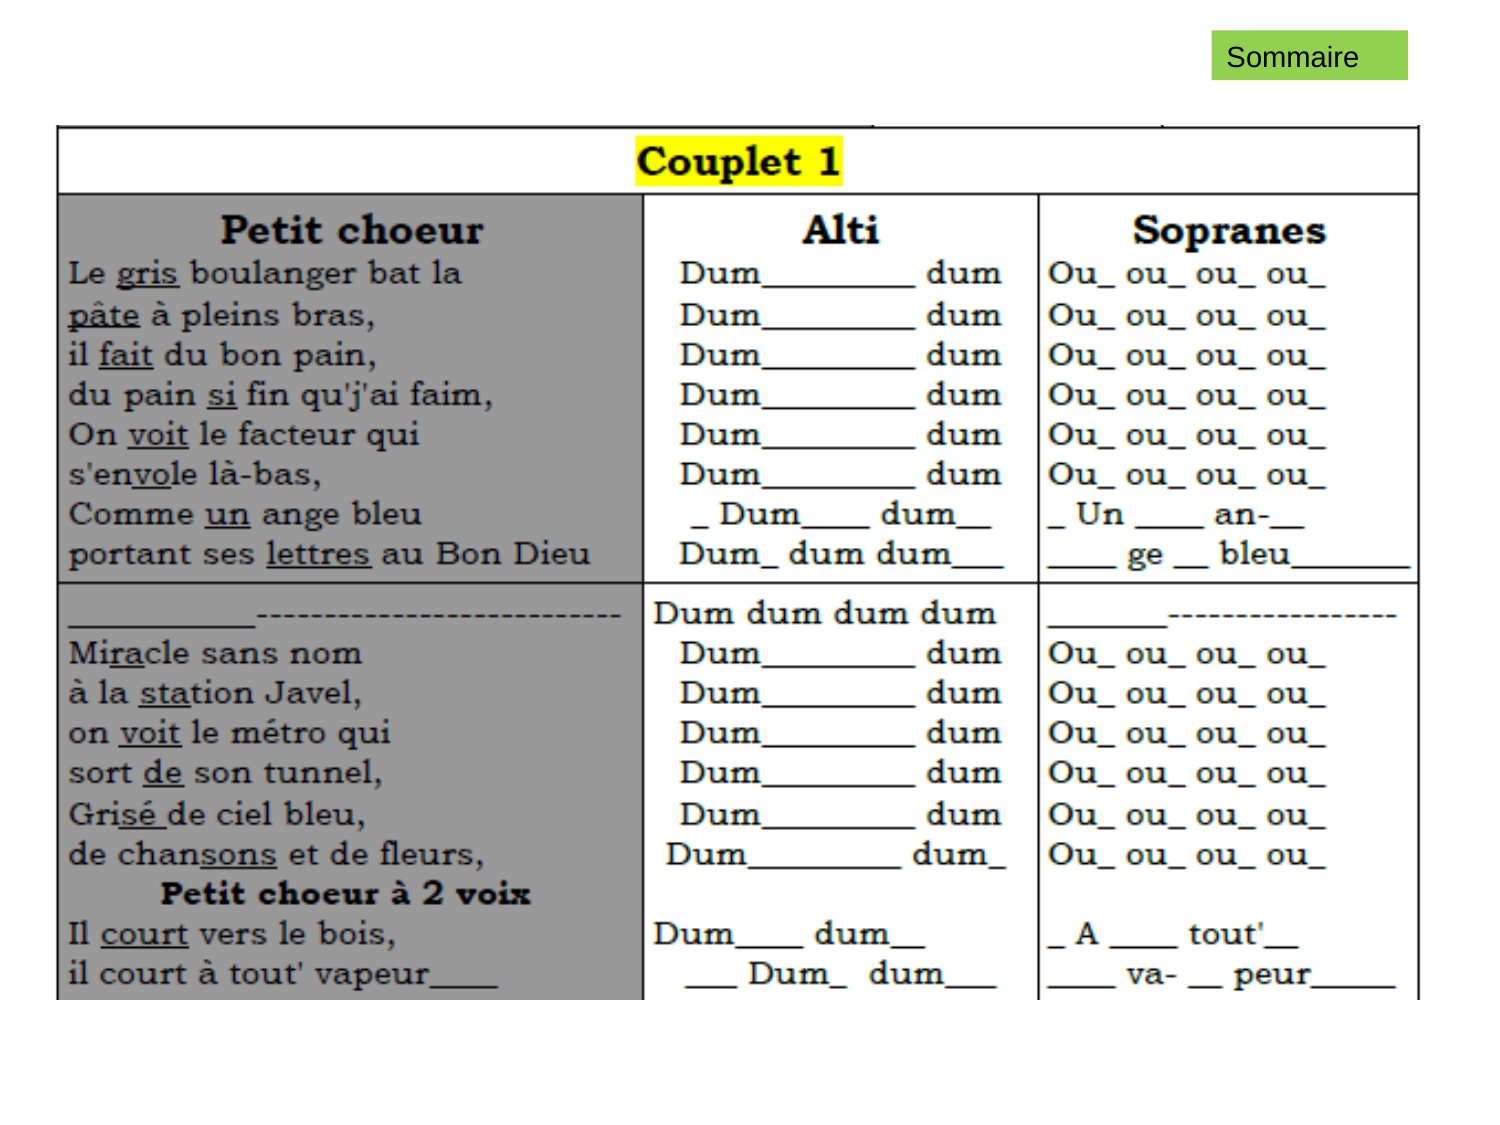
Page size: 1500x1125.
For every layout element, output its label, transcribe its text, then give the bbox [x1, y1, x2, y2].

picture [35, 125, 1438, 1000]
text_box Sommaire [1211, 30, 1409, 81]
